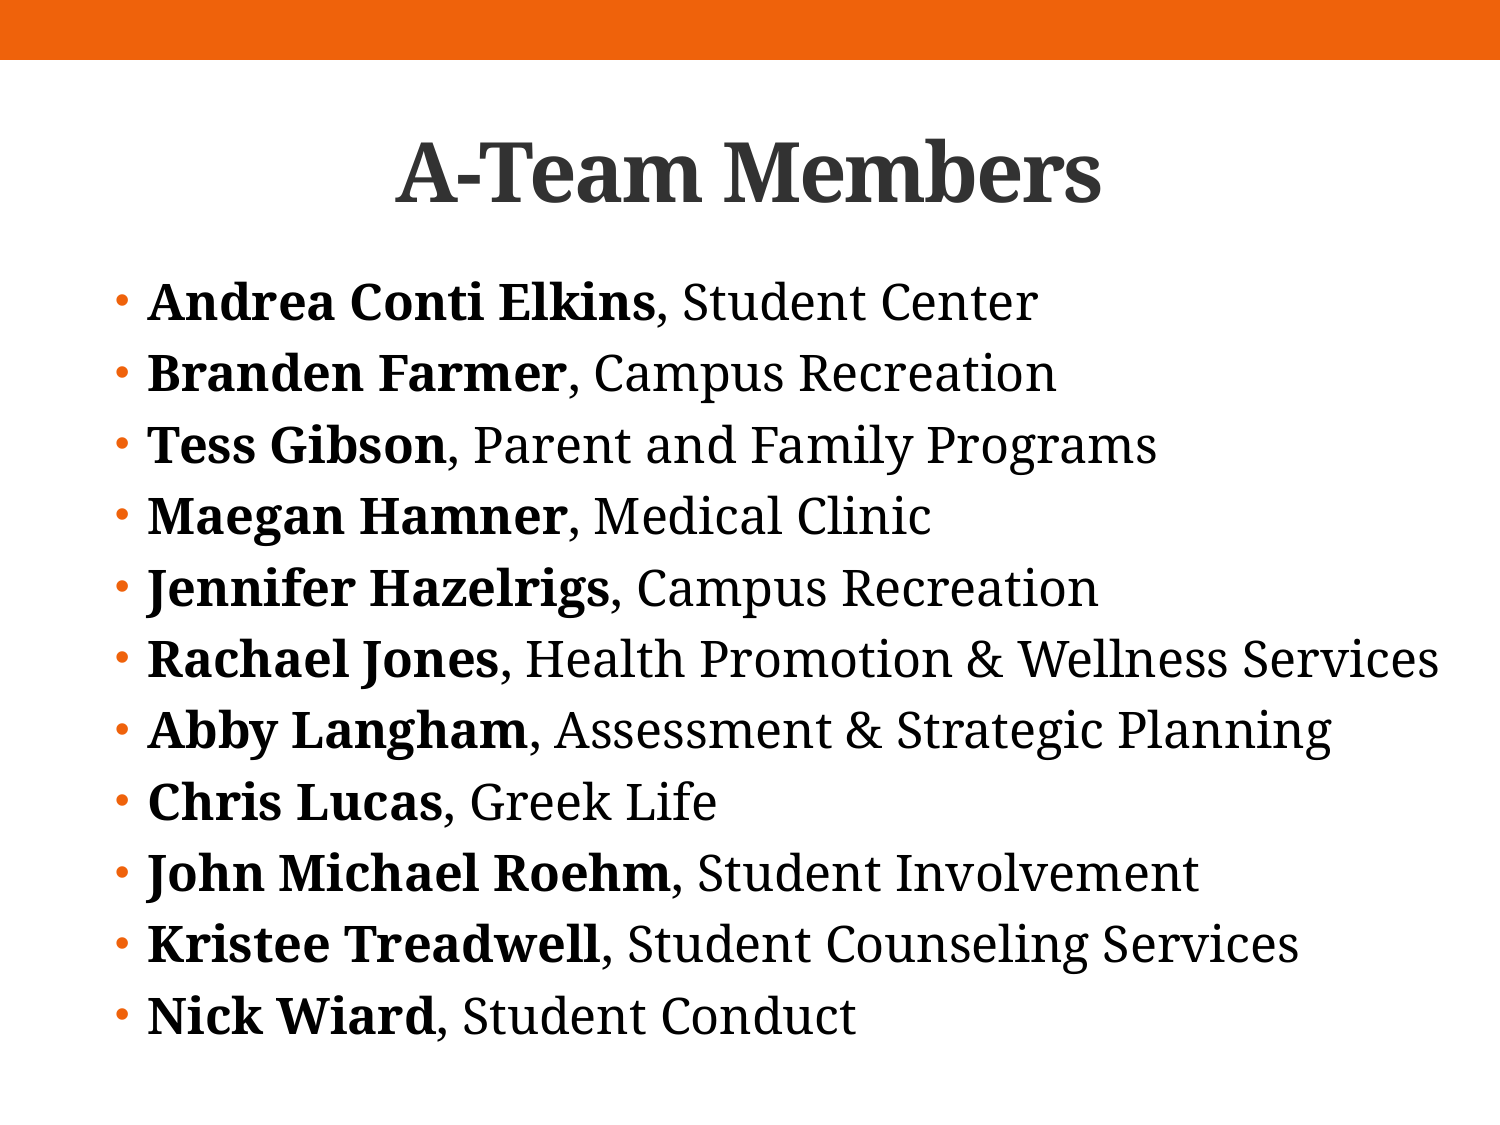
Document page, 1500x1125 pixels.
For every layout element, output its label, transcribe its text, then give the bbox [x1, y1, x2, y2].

list Andrea Conti Elkins, Student Center Branden Farmer, Campus Recreation Tess Gibson, Parent and Family Programs Maegan Hamner, Medical Clinic Jennifer Hazelrigs, Campus Recreation Rachael Jones, Health Promotion & Wellness Services Abby Langham, Assessment & Strategic Planning Chris Lucas, Greek Life John Michael Roehm, Student Involvement Kristee Treadwell, Student Counseling Services Nick Wiard, Student Conduct *Members as of June 16, 2015 [99, 262, 1475, 1125]
title A-Team Members [75, 87, 1425, 250]
